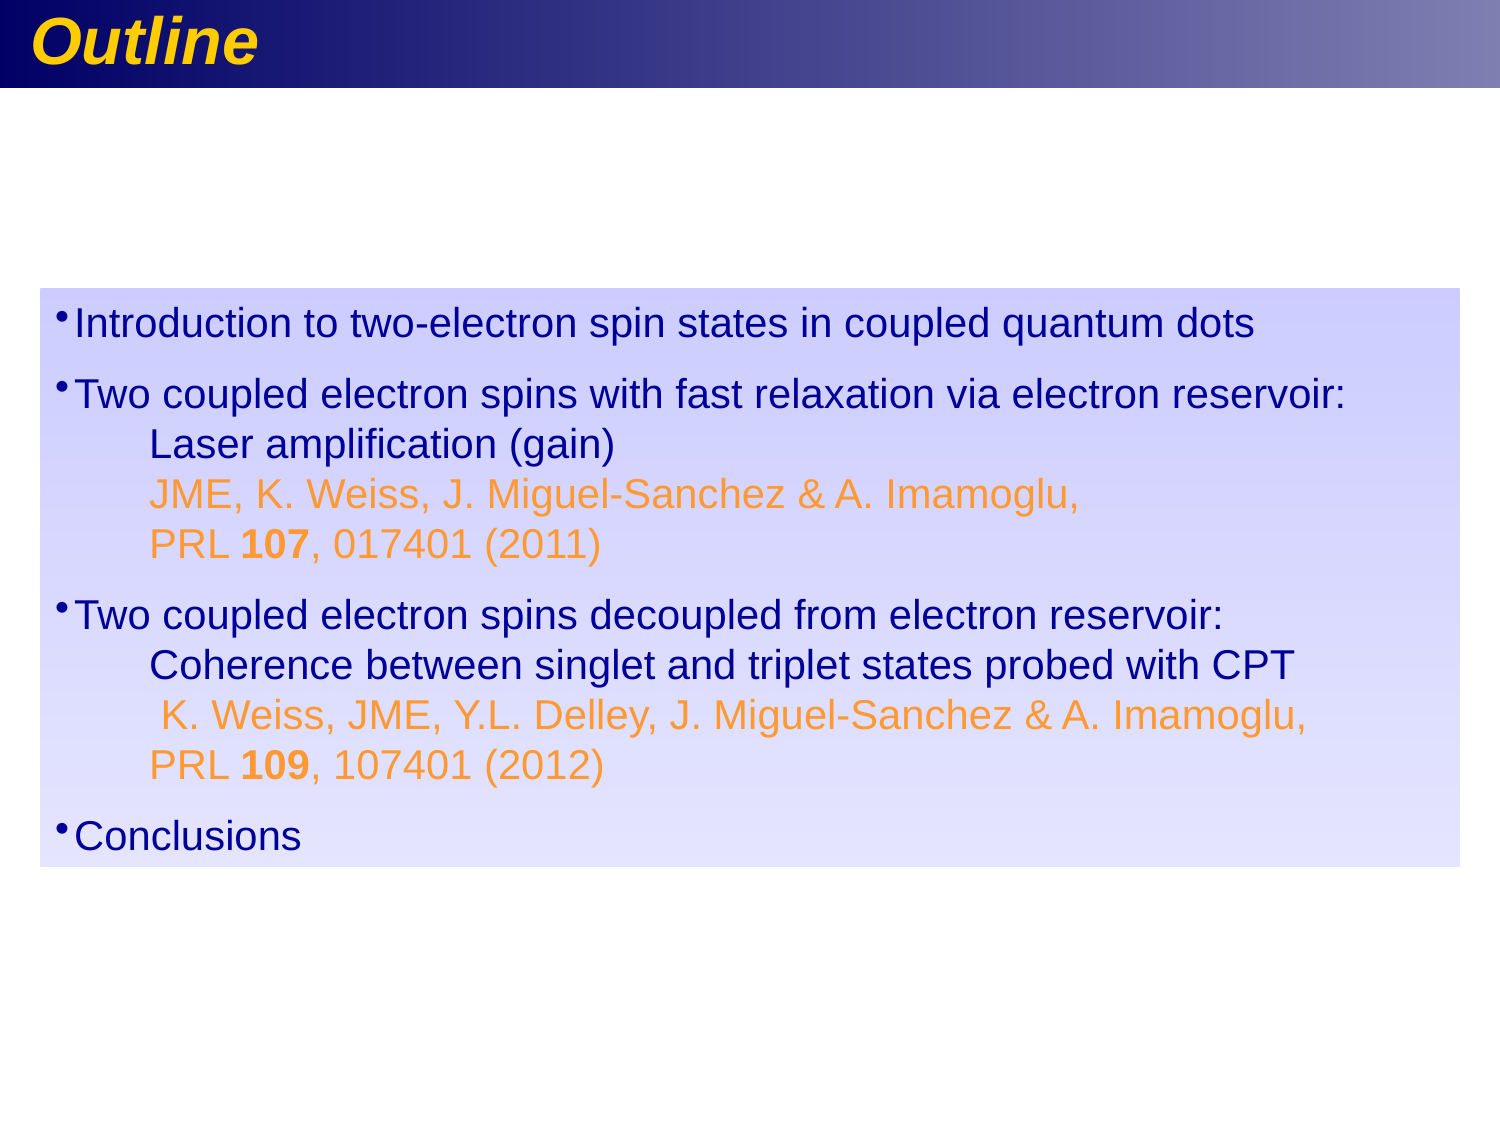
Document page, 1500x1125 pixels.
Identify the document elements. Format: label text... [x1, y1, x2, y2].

title Outline [0, 0, 1500, 88]
text_box Introduction to two-electron spin states in coupled quantum dots Two coupled electron spins with fast relaxation via electron reservoir: Laser amplification (gain) JME, K. Weiss, J. Miguel-Sanchez & A. Imamoglu, PRL 107, 017401 (2011) Two coupled electron spins decoupled from electron reservoir: Coherence between singlet and triplet states probed with CPT K. Weiss, JME, Y.L. Delley, J. Miguel-Sanchez & A. Imamoglu, PRL 109, 107401 (2012) Conclusions [40, 288, 1460, 867]
